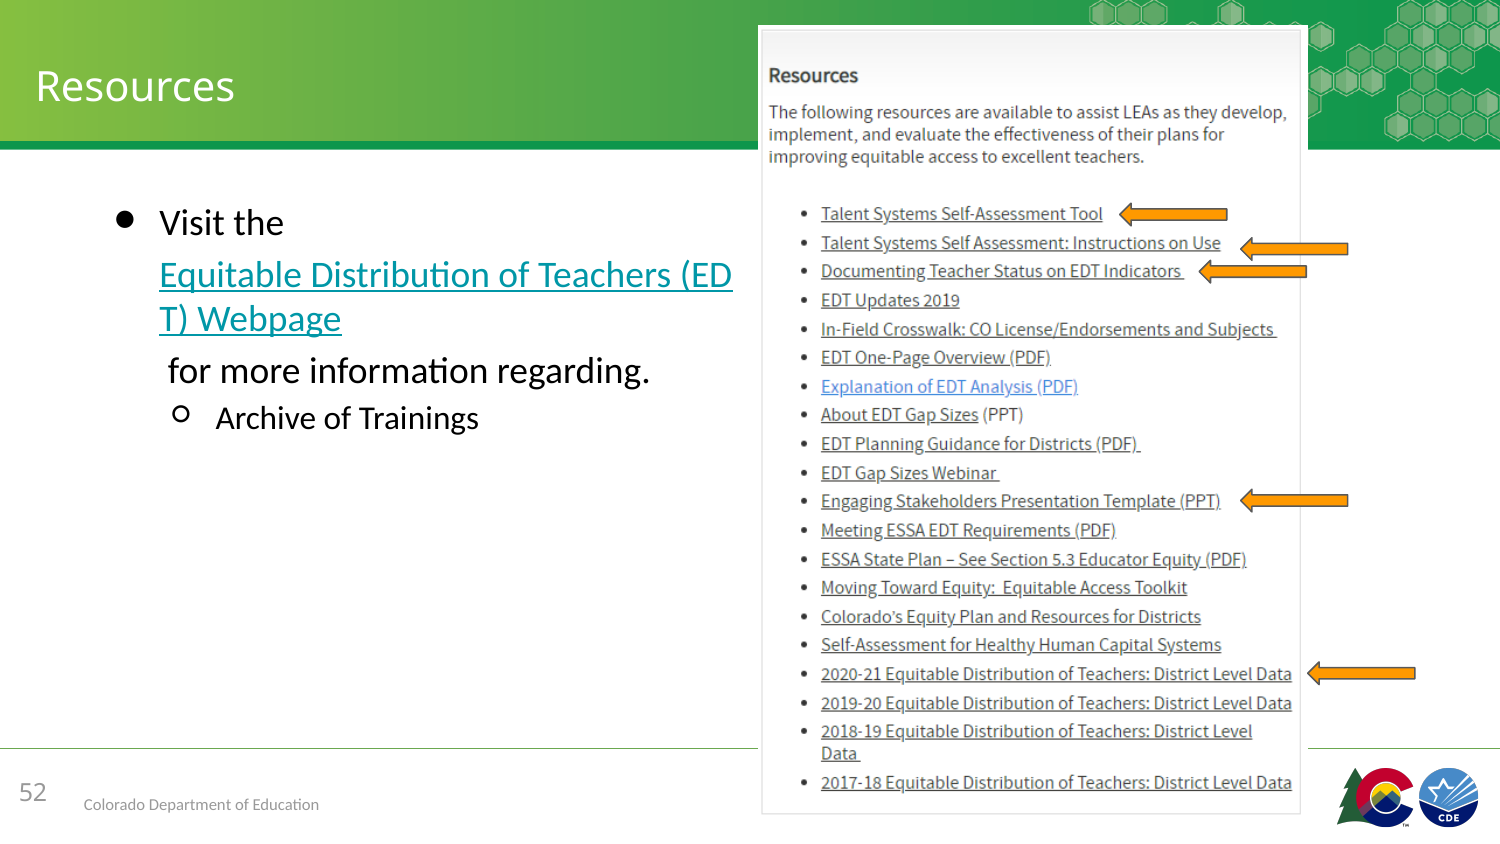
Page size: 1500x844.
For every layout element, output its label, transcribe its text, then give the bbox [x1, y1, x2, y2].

picture [0, 0, 1500, 819]
text_box [1313, 243, 1348, 255]
title Resources [1313, 37, 1433, 132]
picture [1336, 767, 1479, 828]
list Visit the Equitable Distribution of Teachers (EDT) Webpage for more information regarding. Archive of Trainings [103, 191, 748, 727]
title Resources [34, 37, 753, 132]
slide_number 52 [18, 776, 76, 823]
text_box [1313, 494, 1348, 507]
text_box [1313, 661, 1415, 685]
